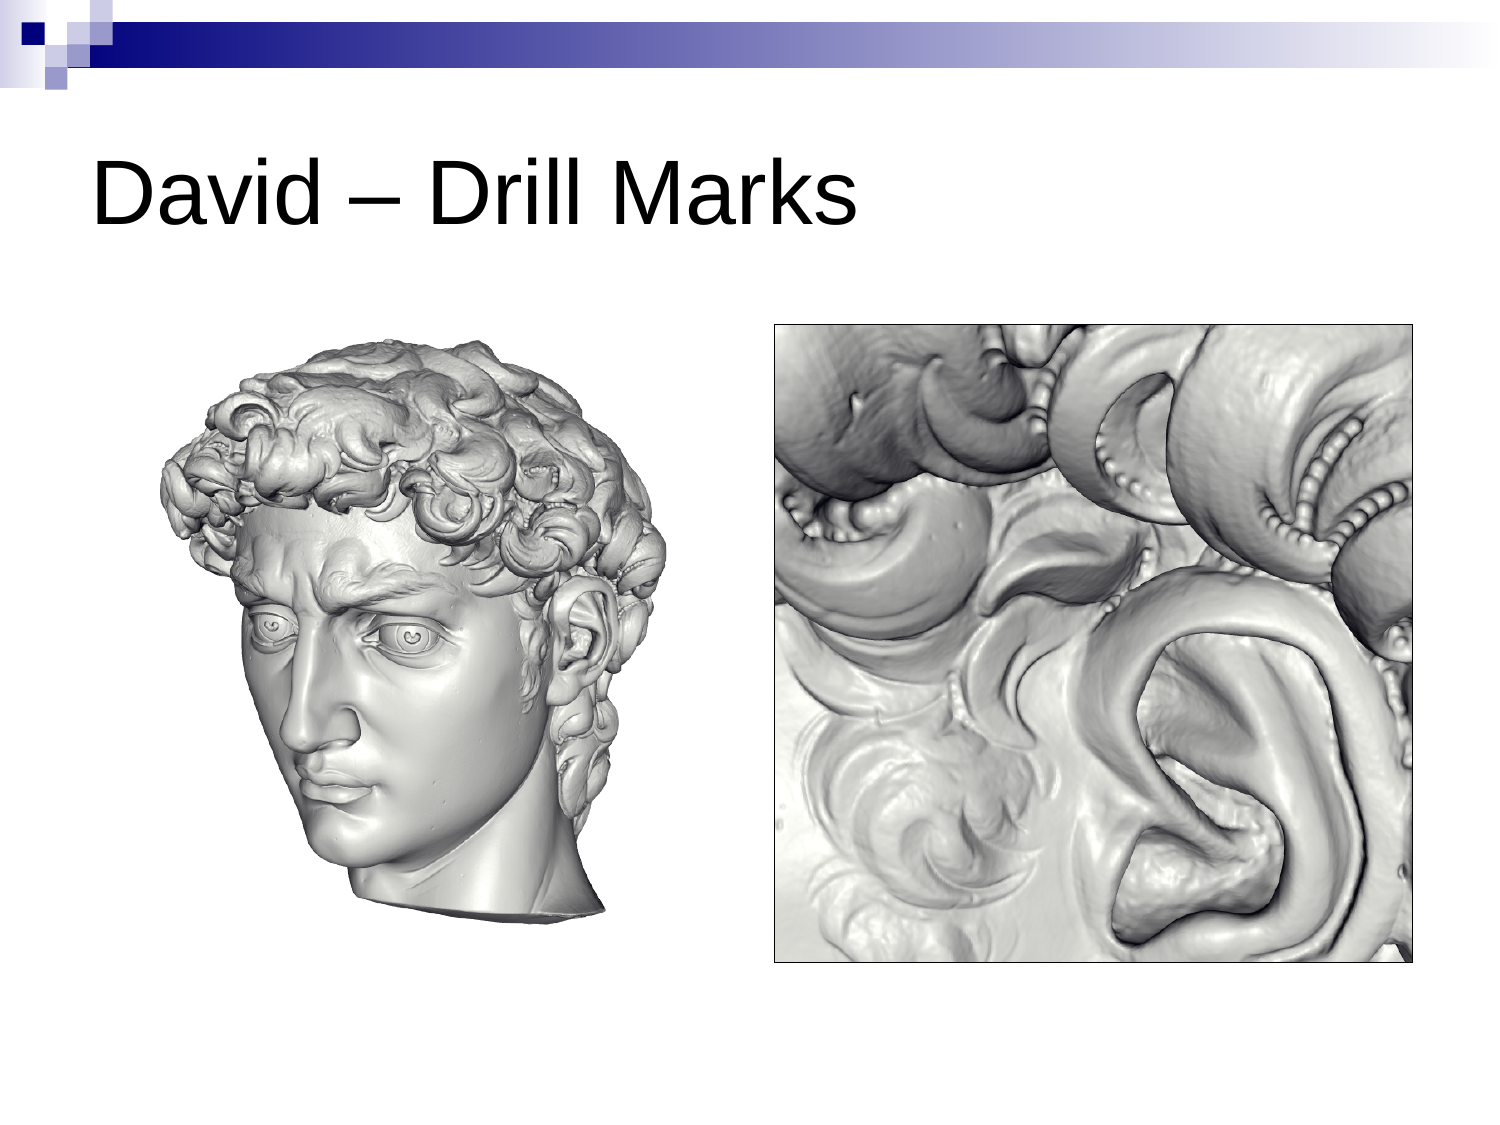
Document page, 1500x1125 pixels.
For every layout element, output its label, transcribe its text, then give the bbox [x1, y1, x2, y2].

title David – Drill Marks [75, 75, 1425, 300]
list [87, 324, 726, 963]
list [774, 324, 1413, 963]
